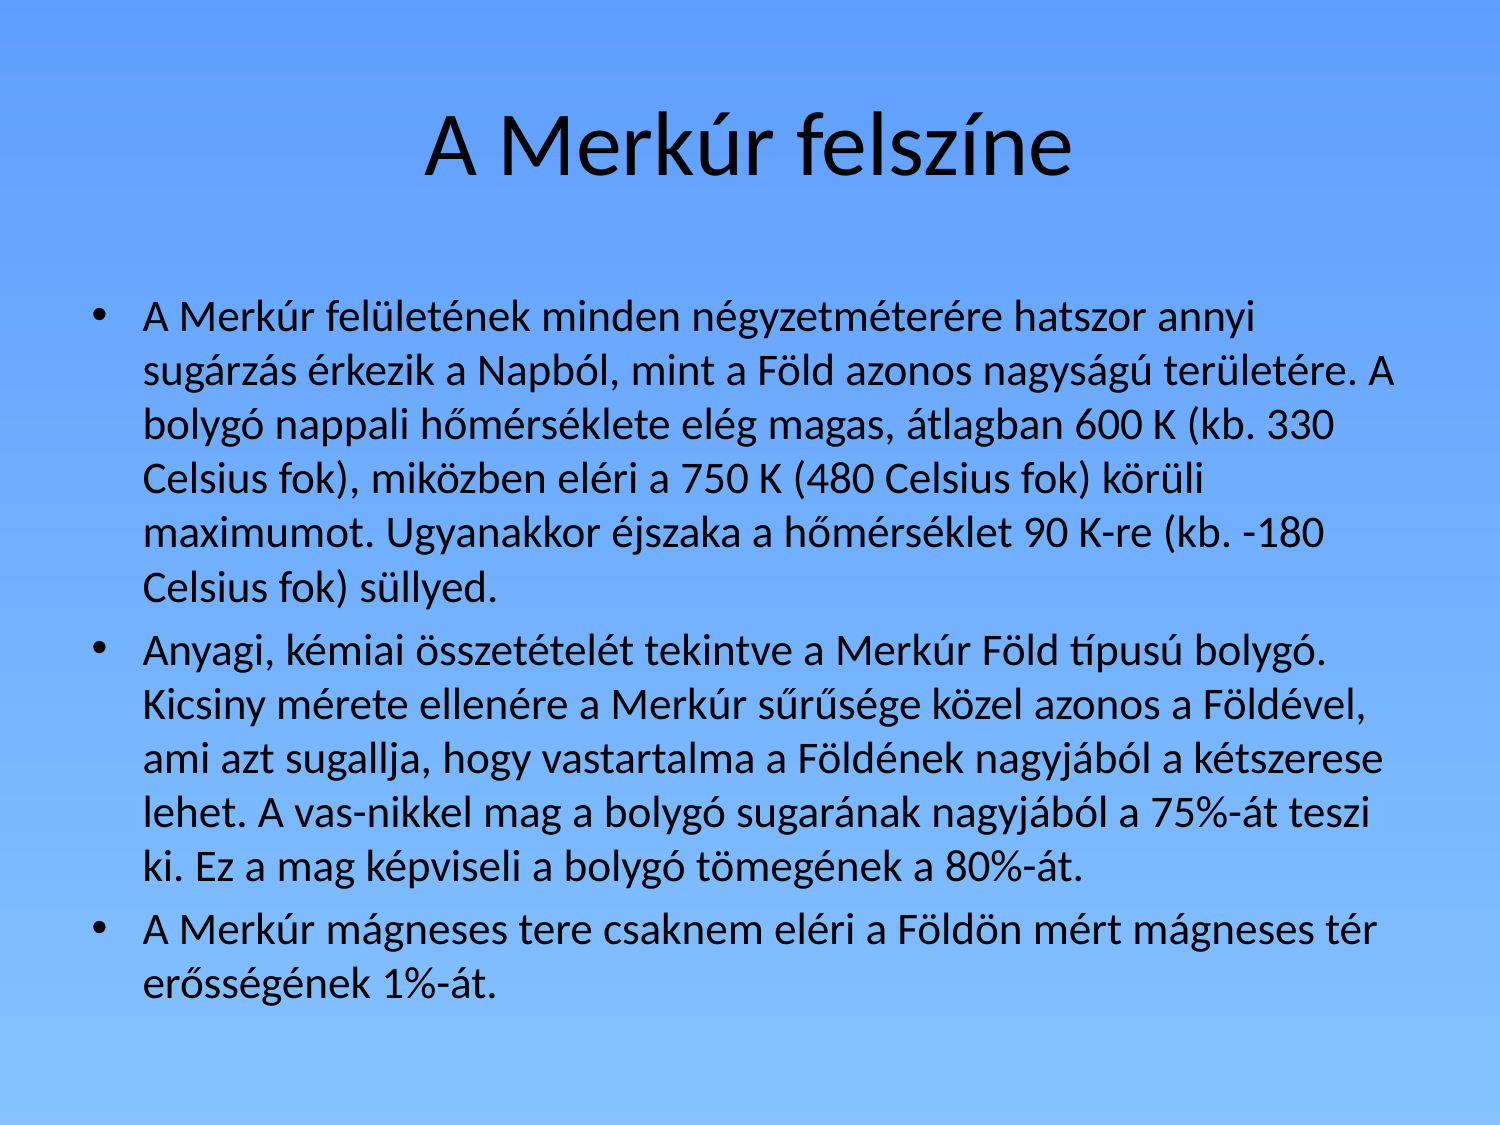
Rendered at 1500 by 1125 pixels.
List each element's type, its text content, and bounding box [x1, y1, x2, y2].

list A Merkúr felületének minden négyzetméterére hatszor annyi sugárzás érkezik a Napból, mint a Föld azonos nagyságú területére. A bolygó nappali hőmérséklete elég magas, átlagban 600 K (kb. 330 Celsius fok), miközben eléri a 750 K (480 Celsius fok) körüli maximumot. Ugyanakkor éjszaka a hőmérséklet 90 K-re (kb. -180 Celsius fok) süllyed. Anyagi, kémiai összetételét tekintve a Merkúr Föld típusú bolygó. Kicsiny mérete ellenére a Merkúr sűrűsége közel azonos a Földével, ami azt sugallja, hogy vastartalma a Földének nagyjából a kétszerese lehet. A vas-nikkel mag a bolygó sugarának nagyjából a 75%-át teszi ki. Ez a mag képviseli a bolygó tömegének a 80%-át. A Merkúr mágneses tere csaknem eléri a Földön mért mágneses tér erősségének 1%-át. [76, 278, 1427, 1022]
title A Merkúr felszíne [75, 45, 1425, 233]
